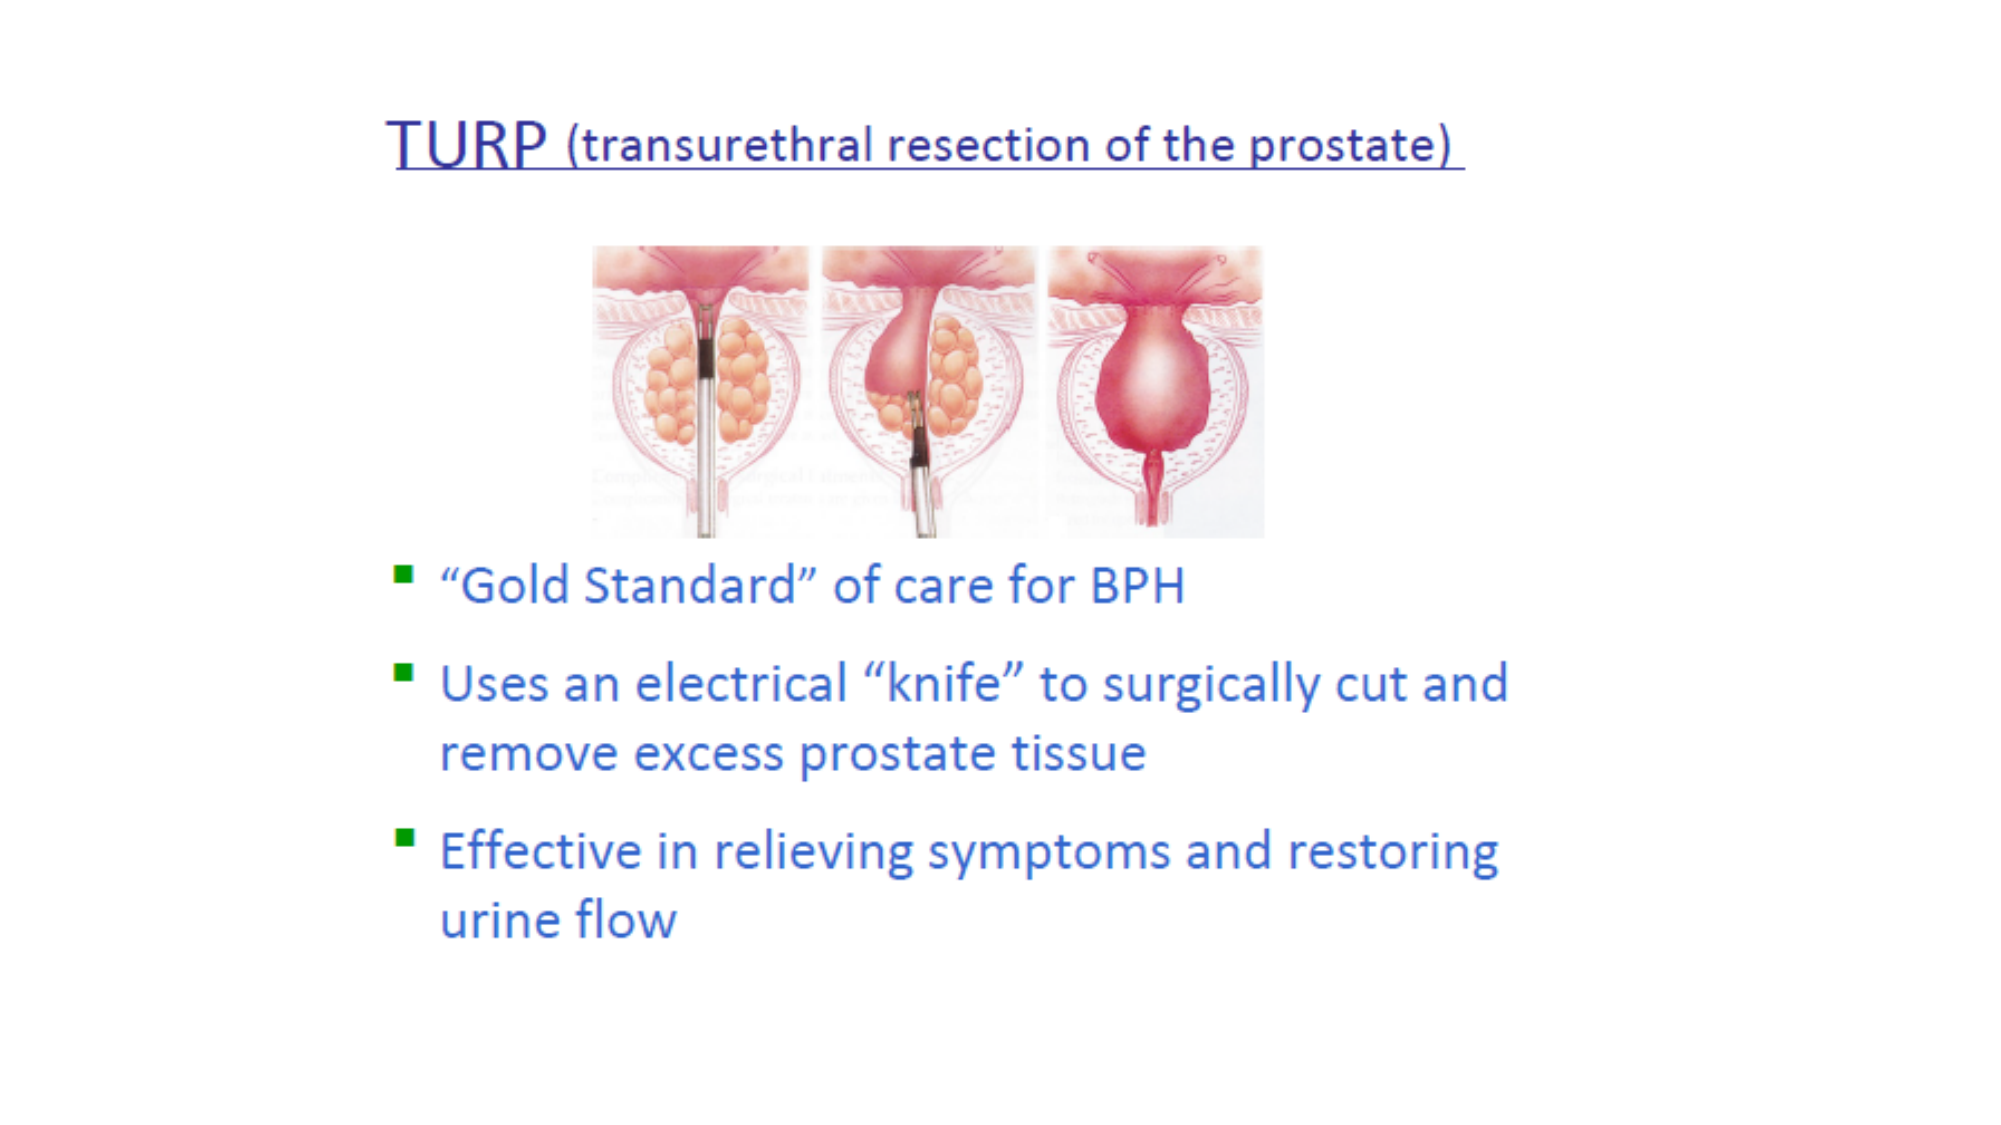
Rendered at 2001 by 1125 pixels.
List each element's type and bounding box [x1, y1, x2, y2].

list [352, 88, 1524, 963]
